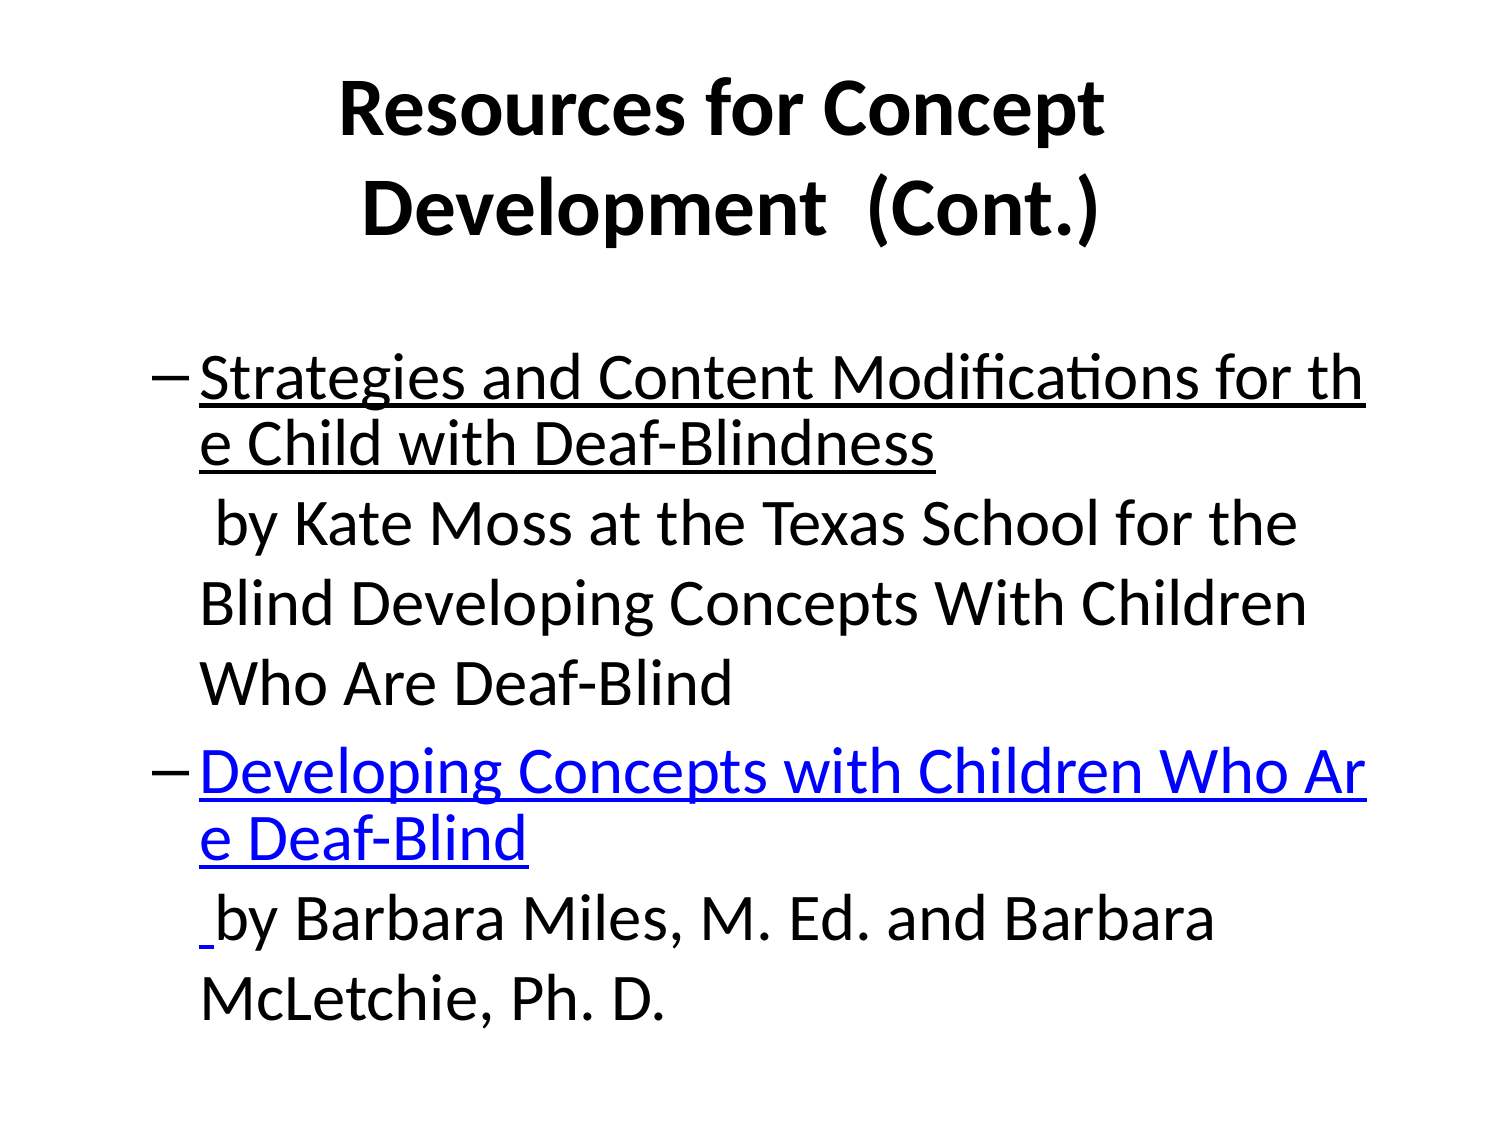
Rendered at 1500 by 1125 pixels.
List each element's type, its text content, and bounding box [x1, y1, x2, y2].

list Strategies and Content Modifications for the Child with Deaf-Blindness by Kate Moss at the Texas School for the Blind Developing Concepts With Children Who Are Deaf-Blind Developing Concepts with Children Who Are Deaf-Blind by Barbara Miles, M. Ed. and Barbara McLetchie, Ph. D. [62, 324, 1413, 1030]
title Resources for Concept Development (Cont.) [62, 62, 1402, 242]
